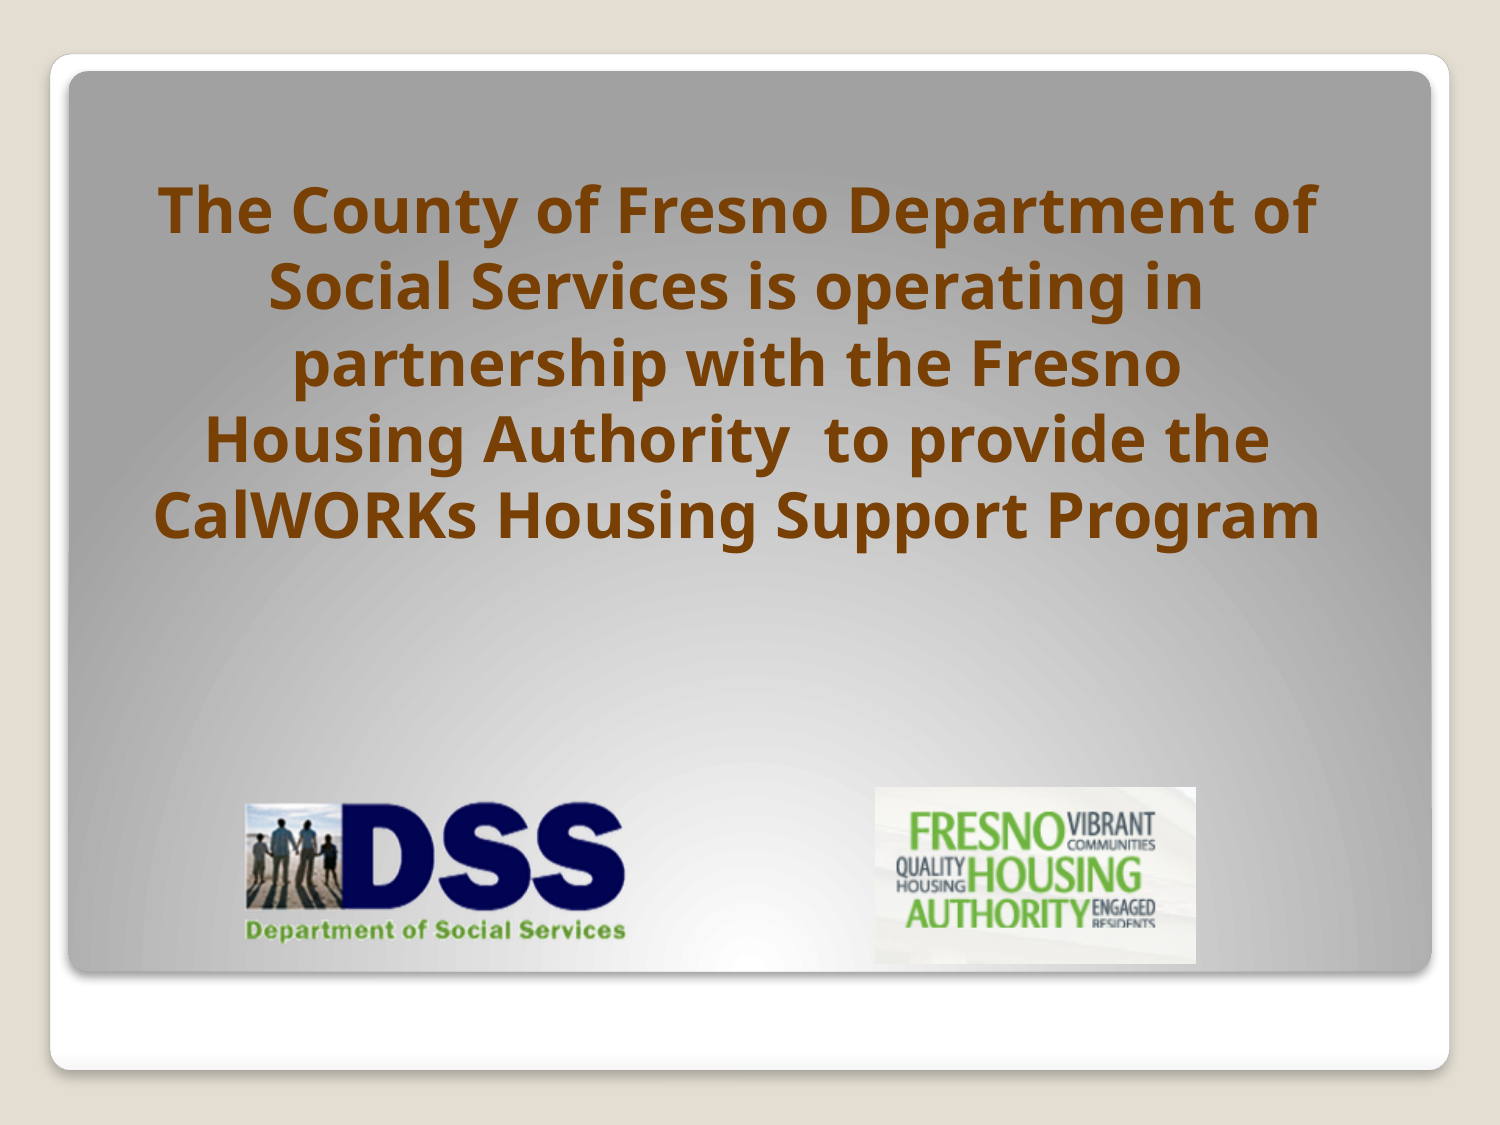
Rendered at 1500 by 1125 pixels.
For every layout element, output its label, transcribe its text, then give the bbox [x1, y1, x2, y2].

picture [874, 787, 1196, 965]
title The County of Fresno Department of Social Services is operating in partnership with the Fresno Housing Authority to provide the CalWORKs Housing Support Program [137, 137, 1338, 560]
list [241, 795, 634, 950]
